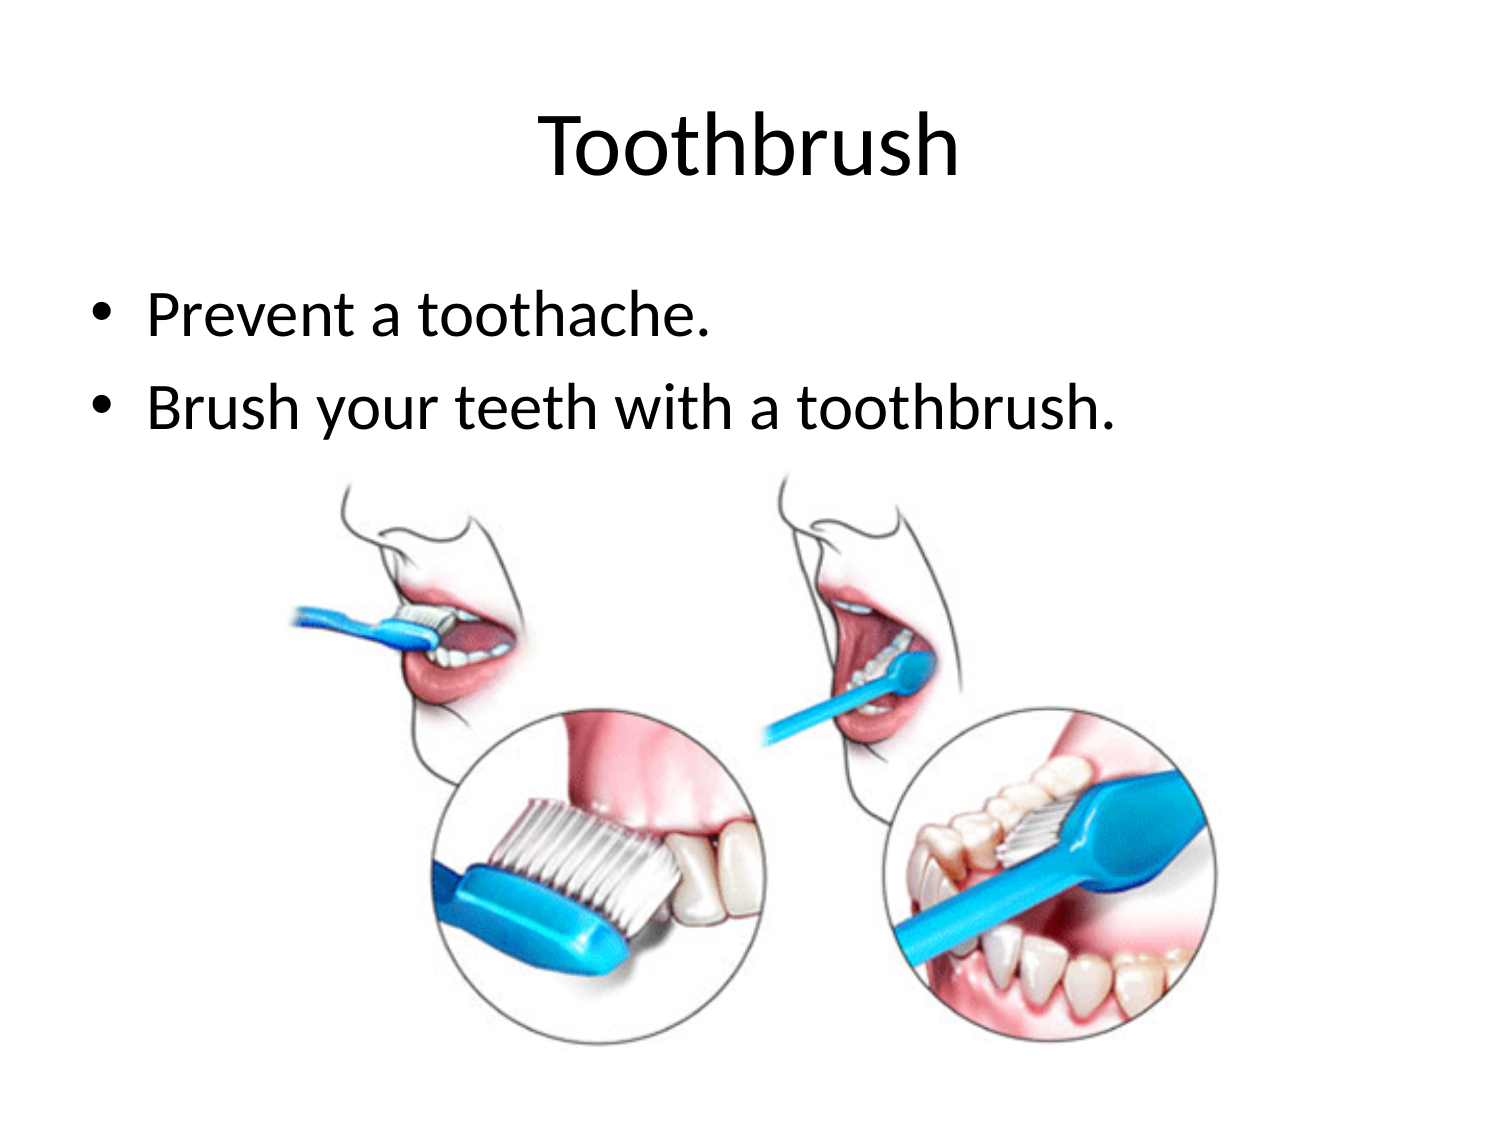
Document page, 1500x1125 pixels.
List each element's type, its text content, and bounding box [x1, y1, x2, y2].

title Toothbrush [75, 45, 1425, 233]
list Prevent a toothache. Brush your teeth with a toothbrush. [75, 262, 1425, 1005]
picture [278, 468, 1221, 1051]
